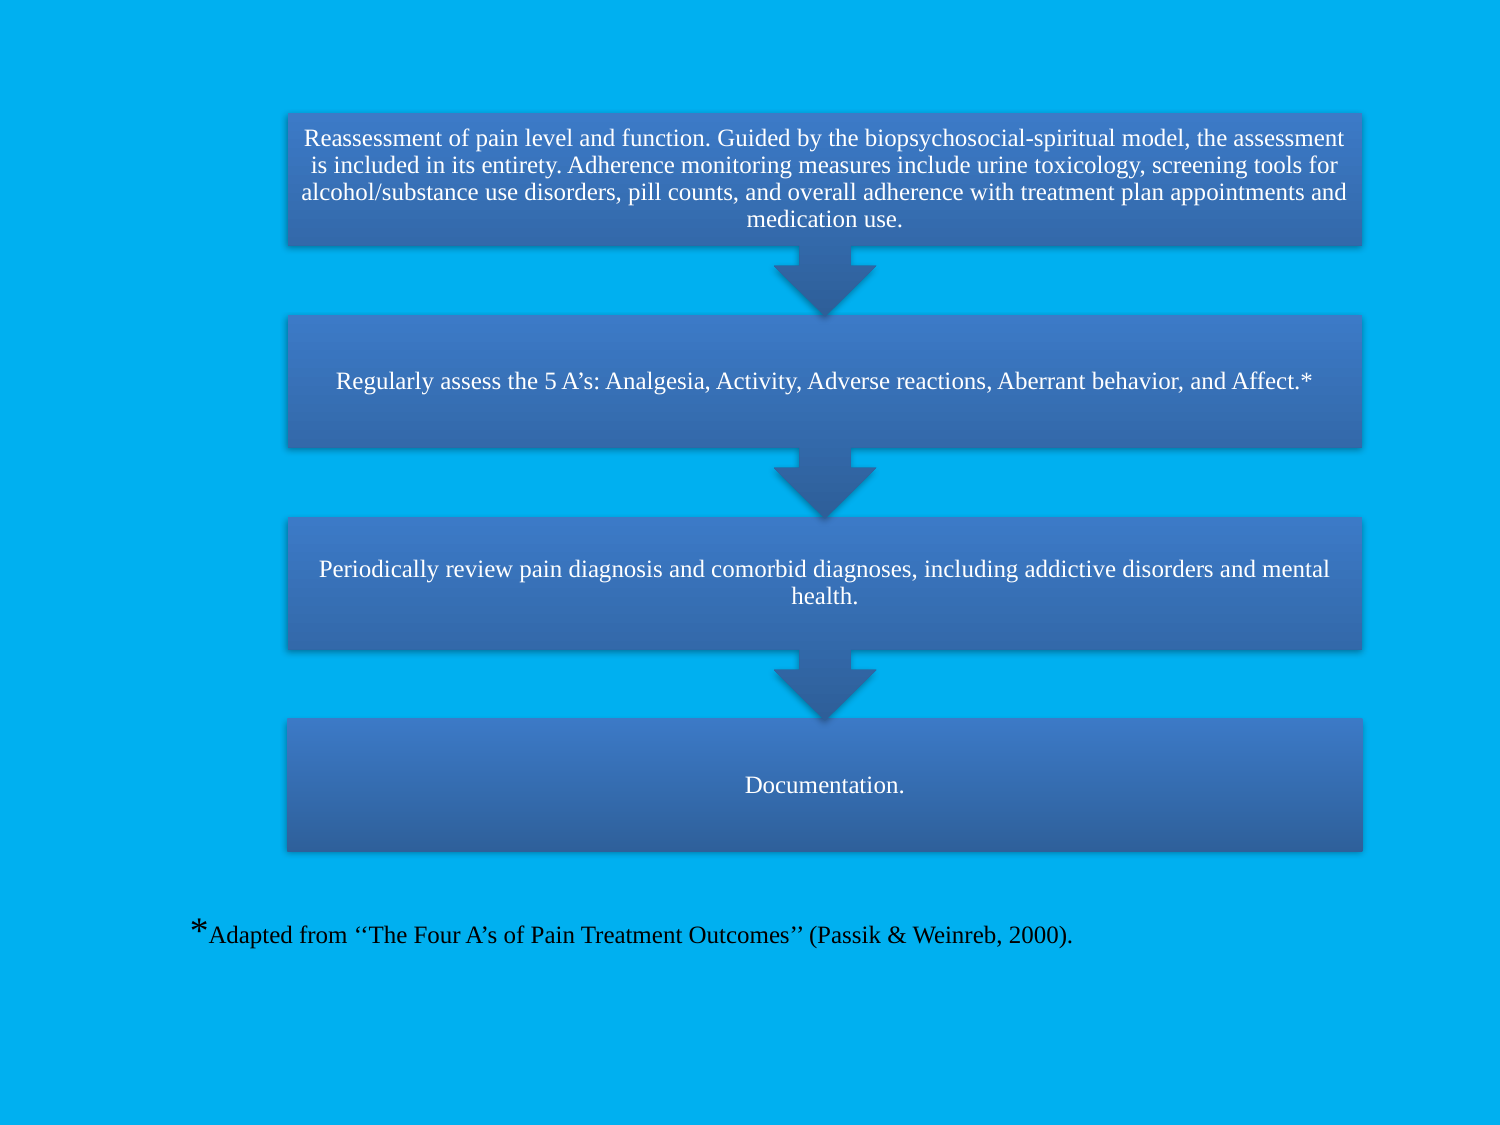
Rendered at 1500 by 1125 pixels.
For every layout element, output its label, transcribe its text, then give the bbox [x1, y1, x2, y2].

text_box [287, 112, 1363, 853]
text_box *Adapted from ‘‘The Four A’s of Pain Treatment Outcomes’’ (Passik & Weinreb, 2000). [174, 898, 1307, 959]
